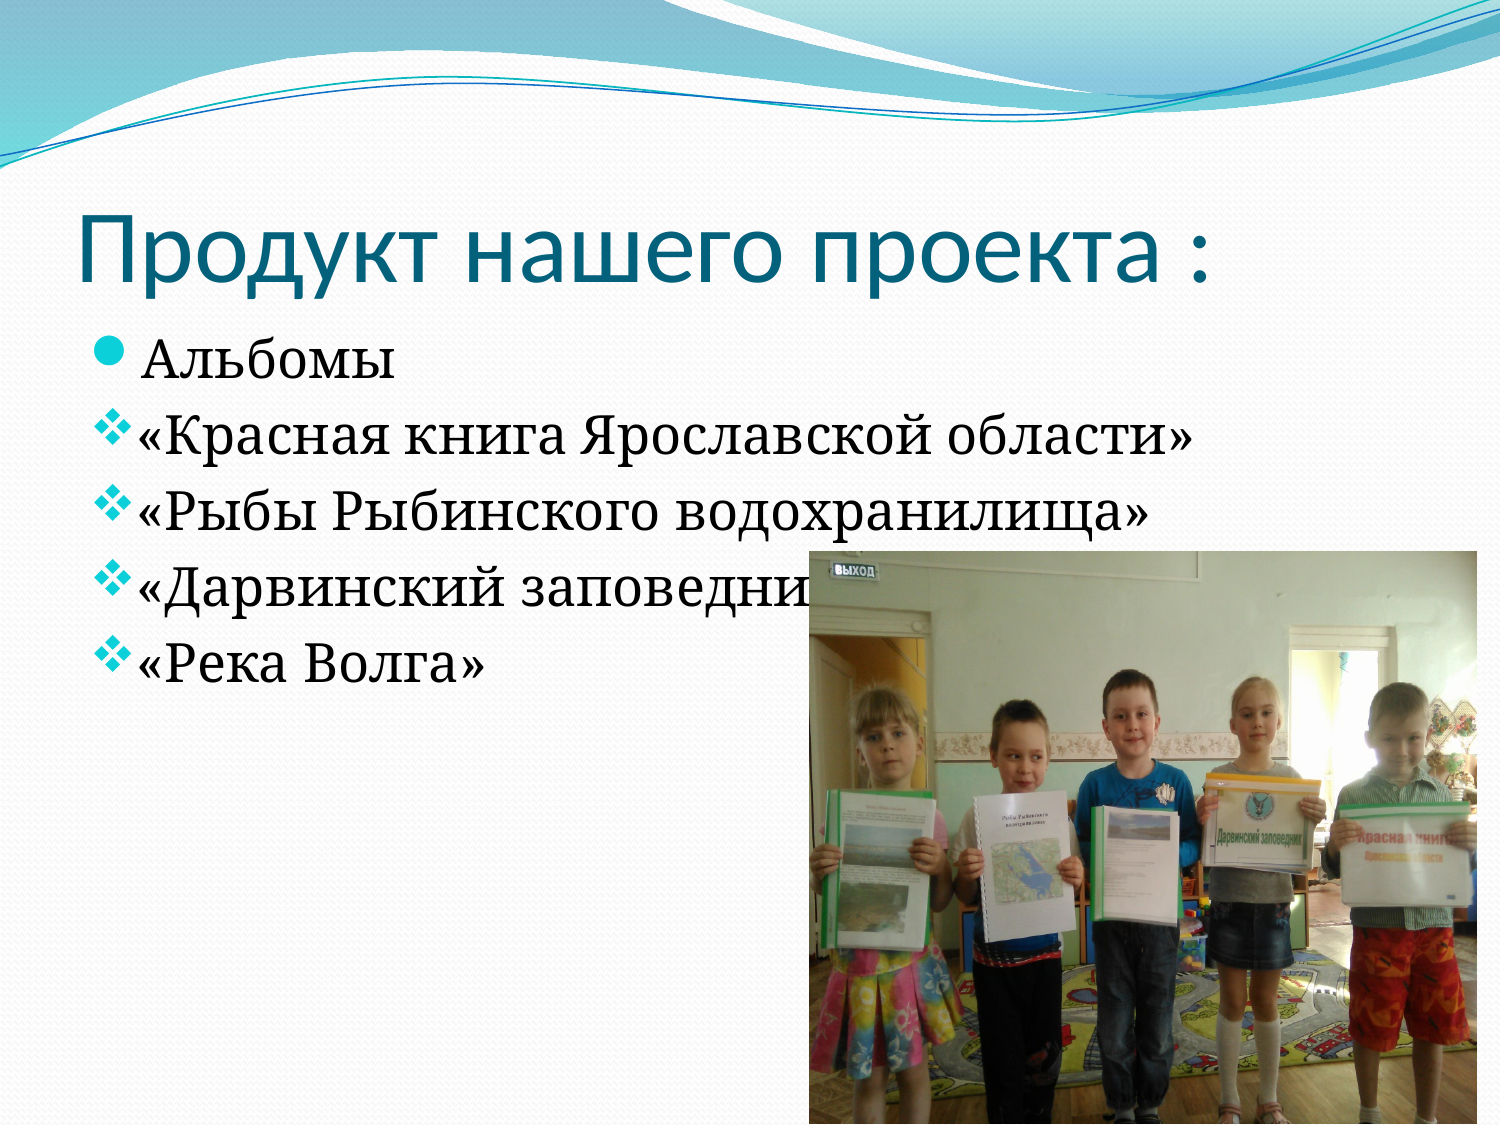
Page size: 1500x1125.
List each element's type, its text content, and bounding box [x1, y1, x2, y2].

picture [808, 551, 1477, 1124]
list Альбомы «Красная книга Ярославской области» «Рыбы Рыбинского водохранилища» «Дарвинский заповедник» «Река Волга» [75, 317, 1425, 1038]
title Продукт нашего проекта : [75, 115, 1425, 303]
